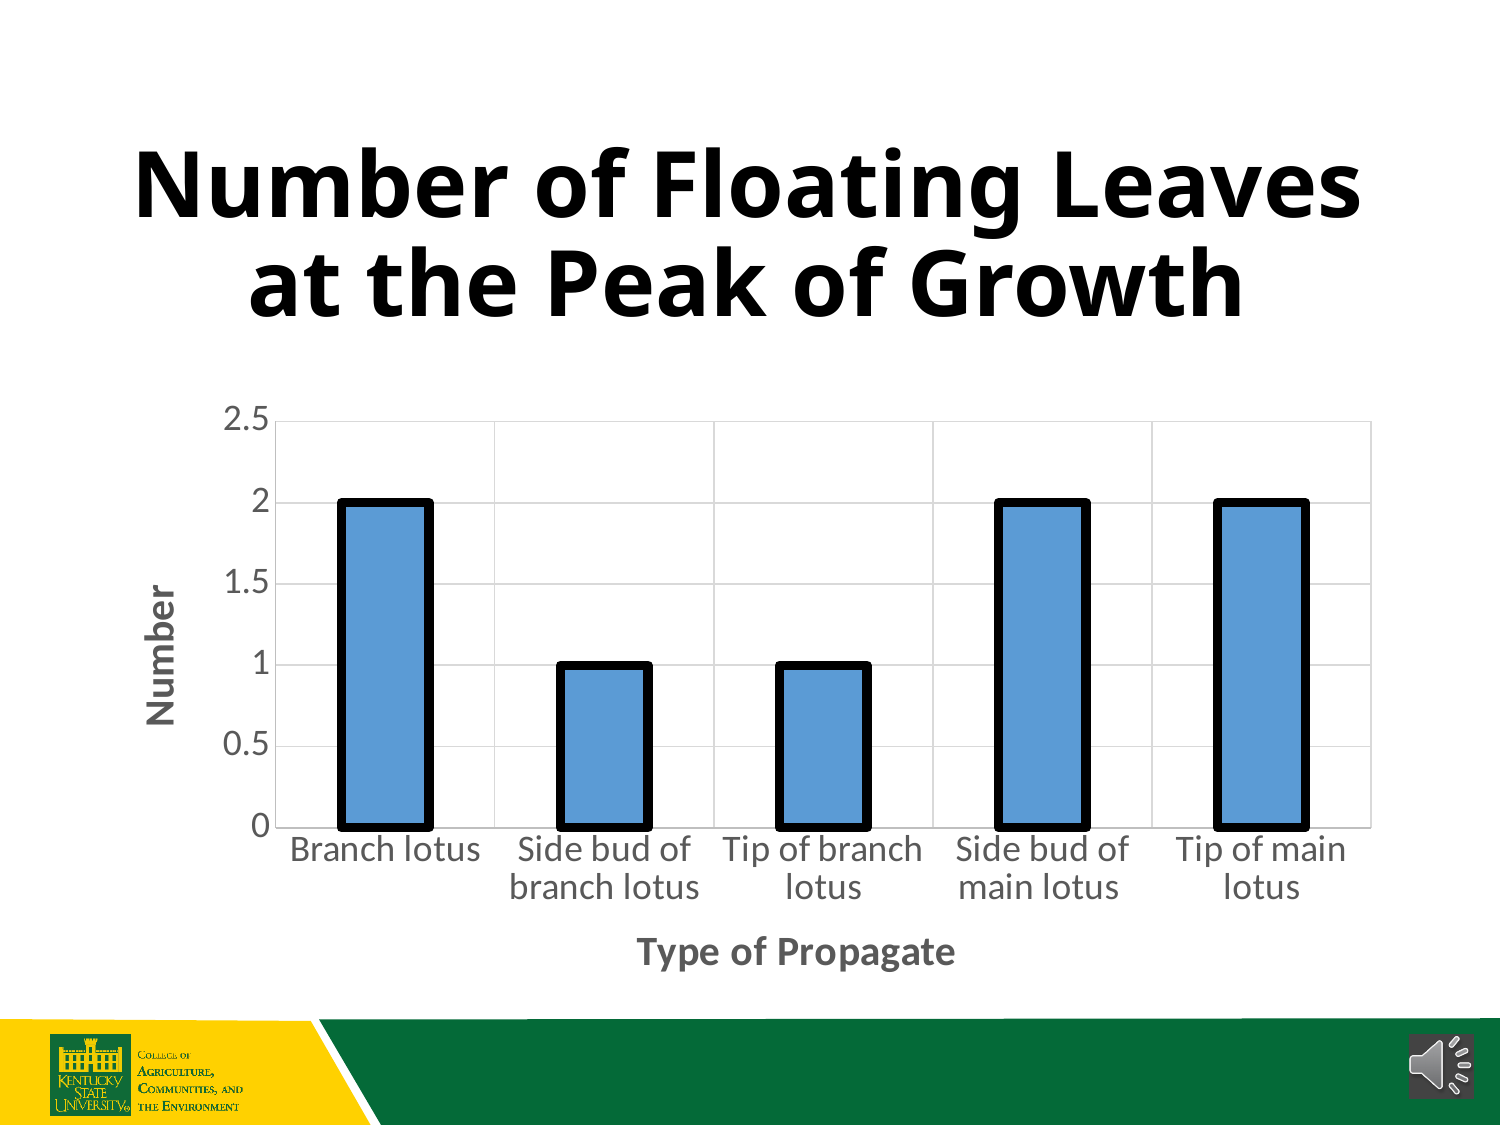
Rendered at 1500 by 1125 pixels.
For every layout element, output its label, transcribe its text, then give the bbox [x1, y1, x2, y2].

picture [50, 1034, 243, 1116]
title Number of Floating Leaves at the Peak of Growth [100, 106, 1395, 368]
chart [103, 390, 1397, 1014]
picture [1408, 1033, 1475, 1100]
